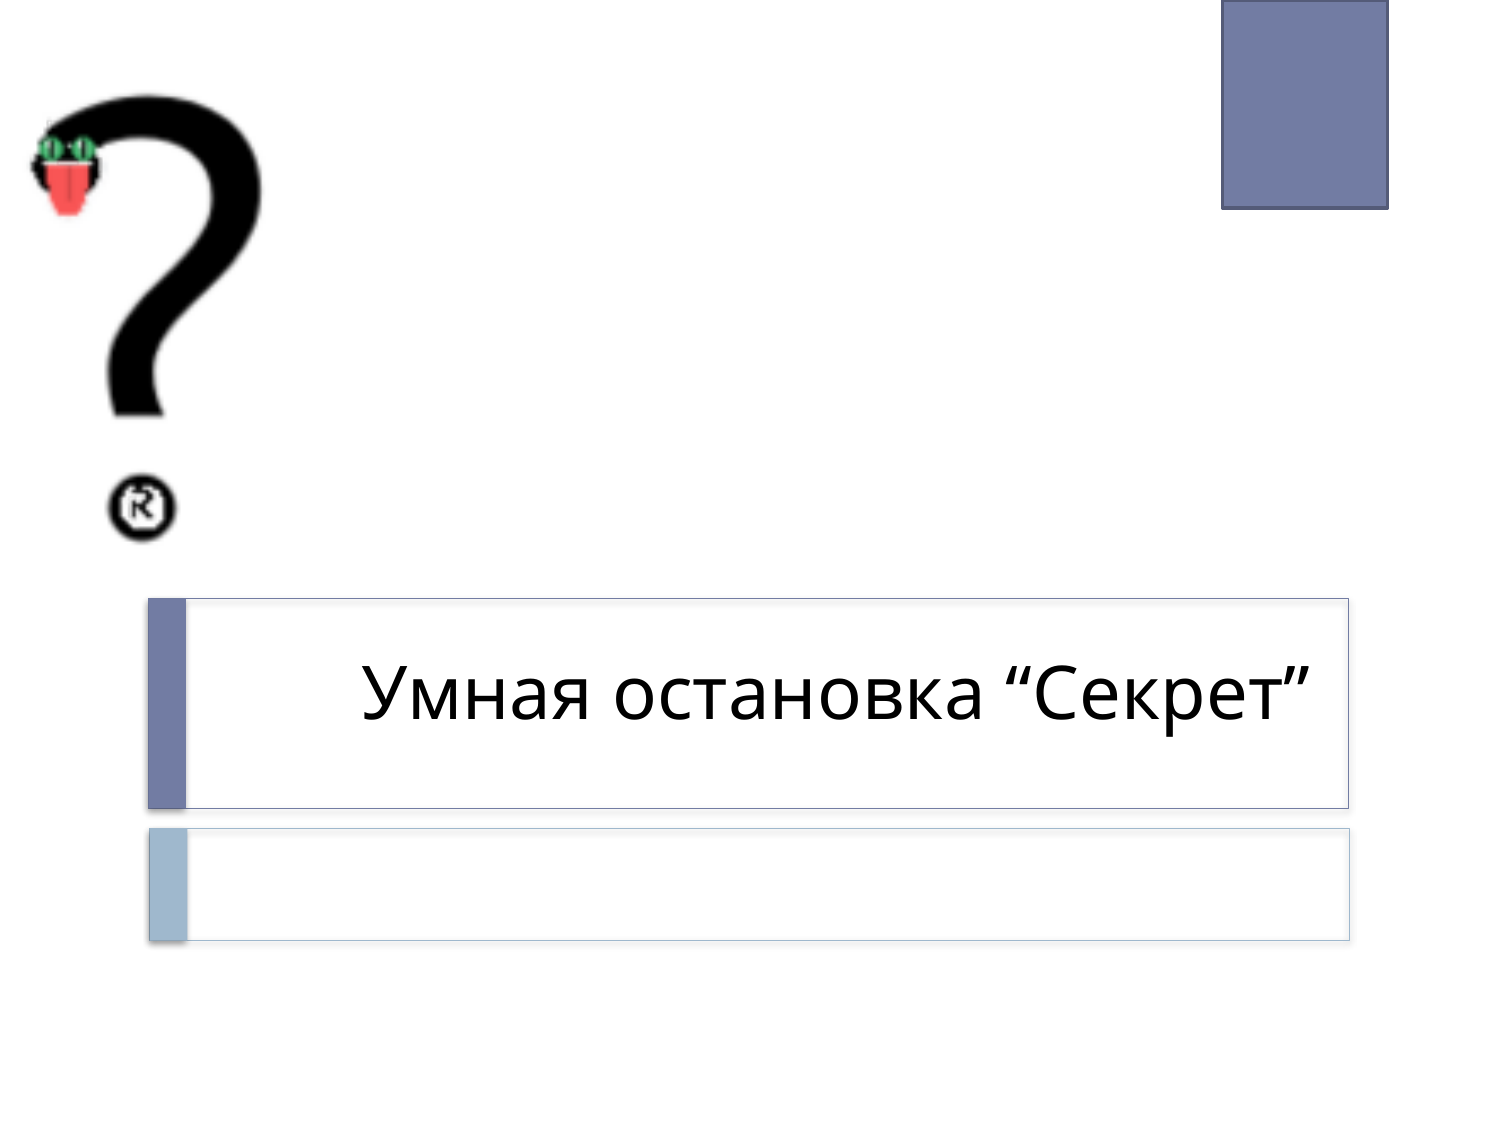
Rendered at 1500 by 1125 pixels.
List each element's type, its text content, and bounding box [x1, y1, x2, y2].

picture [0, 0, 272, 556]
text_box [1221, 0, 1389, 210]
title Умная остановка “Секрет” [200, 637, 1325, 800]
